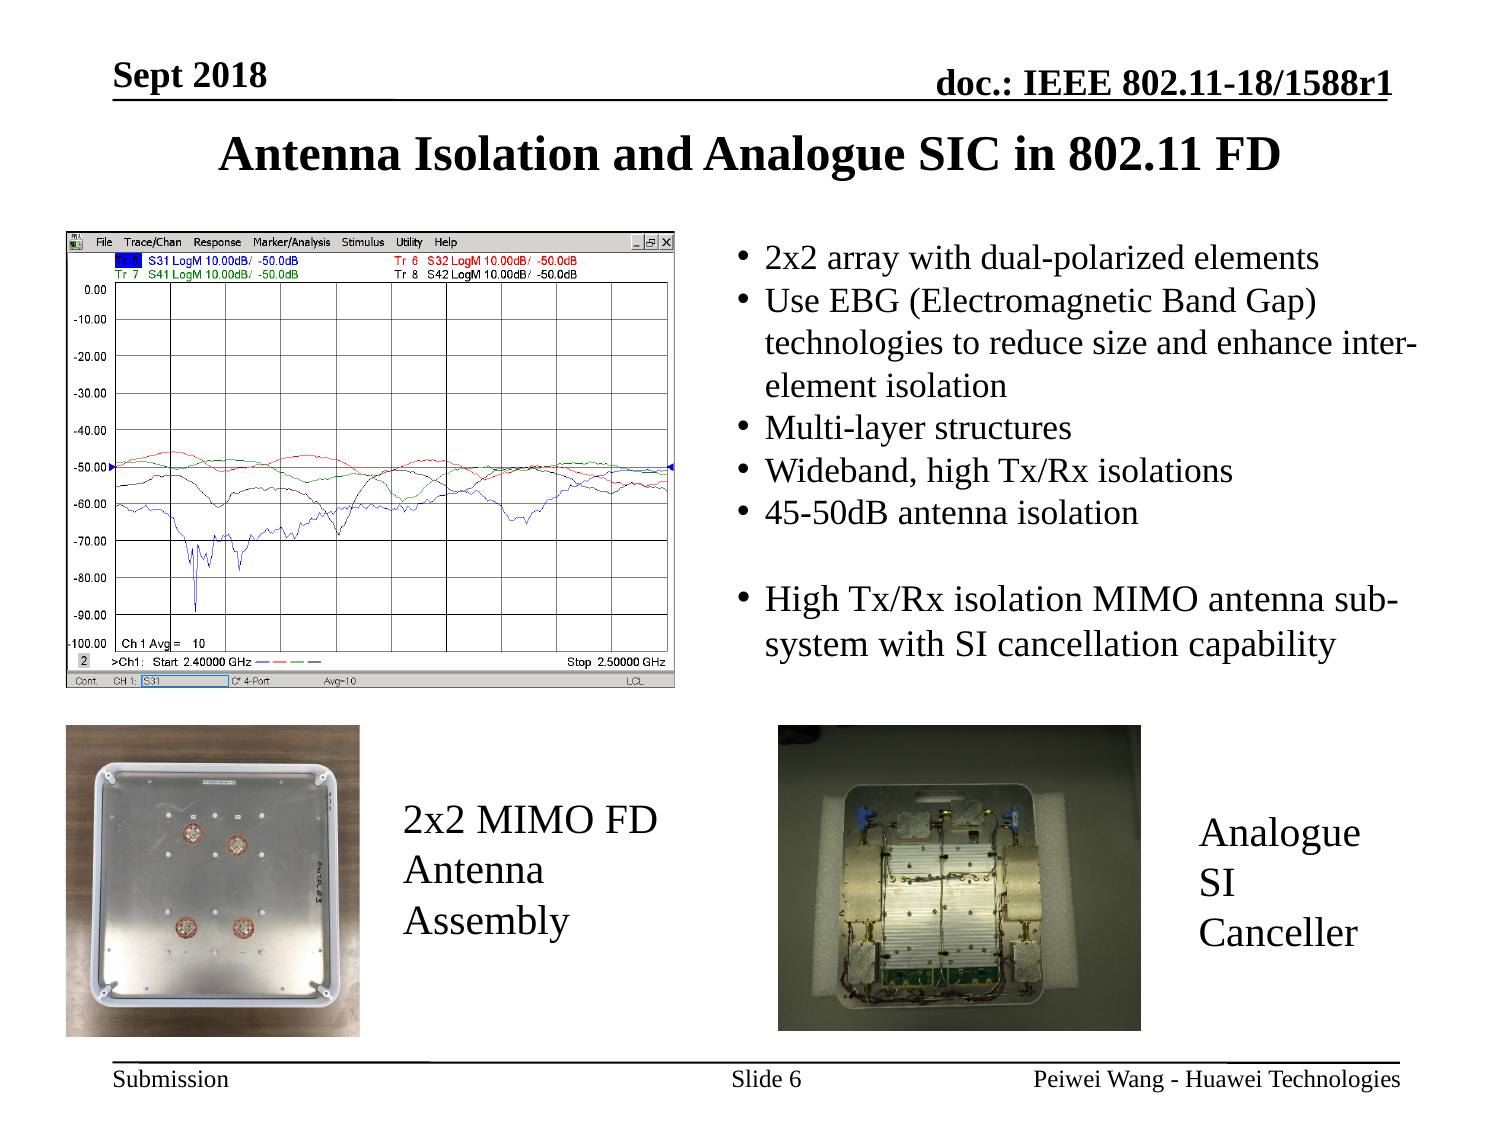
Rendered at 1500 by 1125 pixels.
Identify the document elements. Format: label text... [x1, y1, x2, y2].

picture [65, 724, 360, 1037]
slide_number Slide 6 [712, 1061, 821, 1123]
picture [65, 230, 675, 689]
text_box 2x2 MIMO FD Antenna Assembly [388, 784, 677, 950]
text_box Analogue SI Canceller [1183, 797, 1417, 963]
picture [778, 724, 1141, 1032]
footer Peiwei Wang - Huawei Technologies [878, 1061, 1402, 1093]
title Antenna Isolation and Analogue SIC in 802.11 FD [50, 111, 1450, 190]
text_box 2x2 array with dual-polarized elements Use EBG (Electromagnetic Band Gap) technologies to reduce size and enhance inter-element isolation Multi-layer structures Wideband, high Tx/Rx isolations 45-50dB antenna isolation High Tx/Rx isolation MIMO antenna sub-system with SI cancellation capability [712, 226, 1492, 672]
